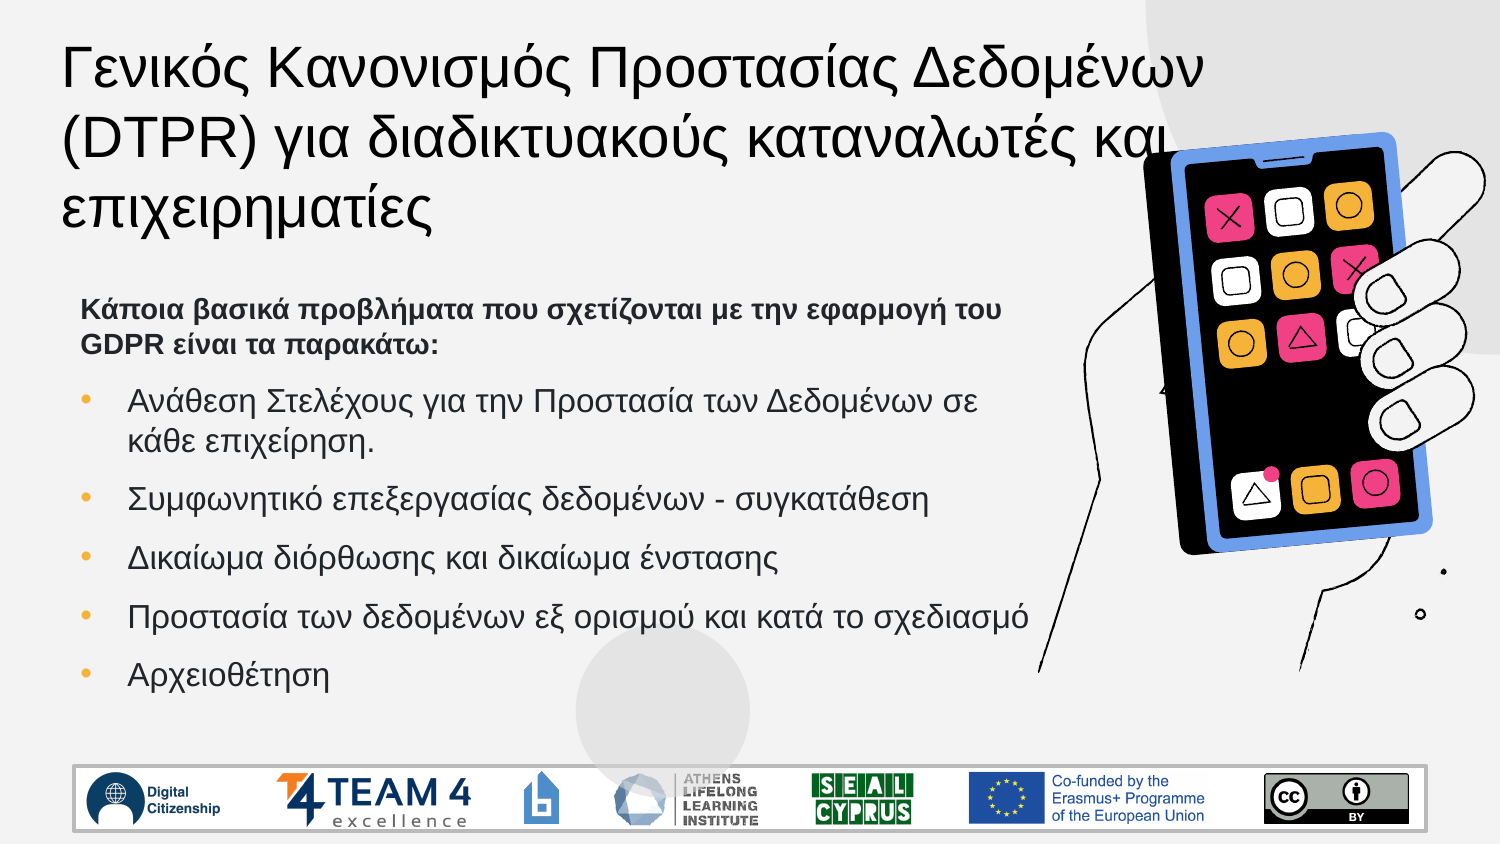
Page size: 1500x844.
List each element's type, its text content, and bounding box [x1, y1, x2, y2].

text_box Γενικός Κανονισμός Προστασίας Δεδομένων (DTPR) για διαδικτυακούς καταναλωτές και επιχειρηματίες [46, 61, 1225, 208]
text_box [1037, 131, 1487, 674]
picture [1264, 773, 1409, 824]
subtitle Κάποια βασικά προβλήματα που σχετίζονται με την εφαρμογή του GDPR είναι τα παρακάτω: Ανάθεση Στελέχους για την Προστασία των Δεδομένων σε κάθε επιχείρηση. Συμφωνητικό επεξεργασίας δεδομένων - συγκατάθεση Δικαίωμα διόρθωσης και δικαίωμα ένστασης Προστασία των δεδομένων εξ ορισμού και κατά το σχεδιασμό Αρχειοθέτηση [65, 275, 1060, 844]
picture [1060, 771, 1209, 825]
